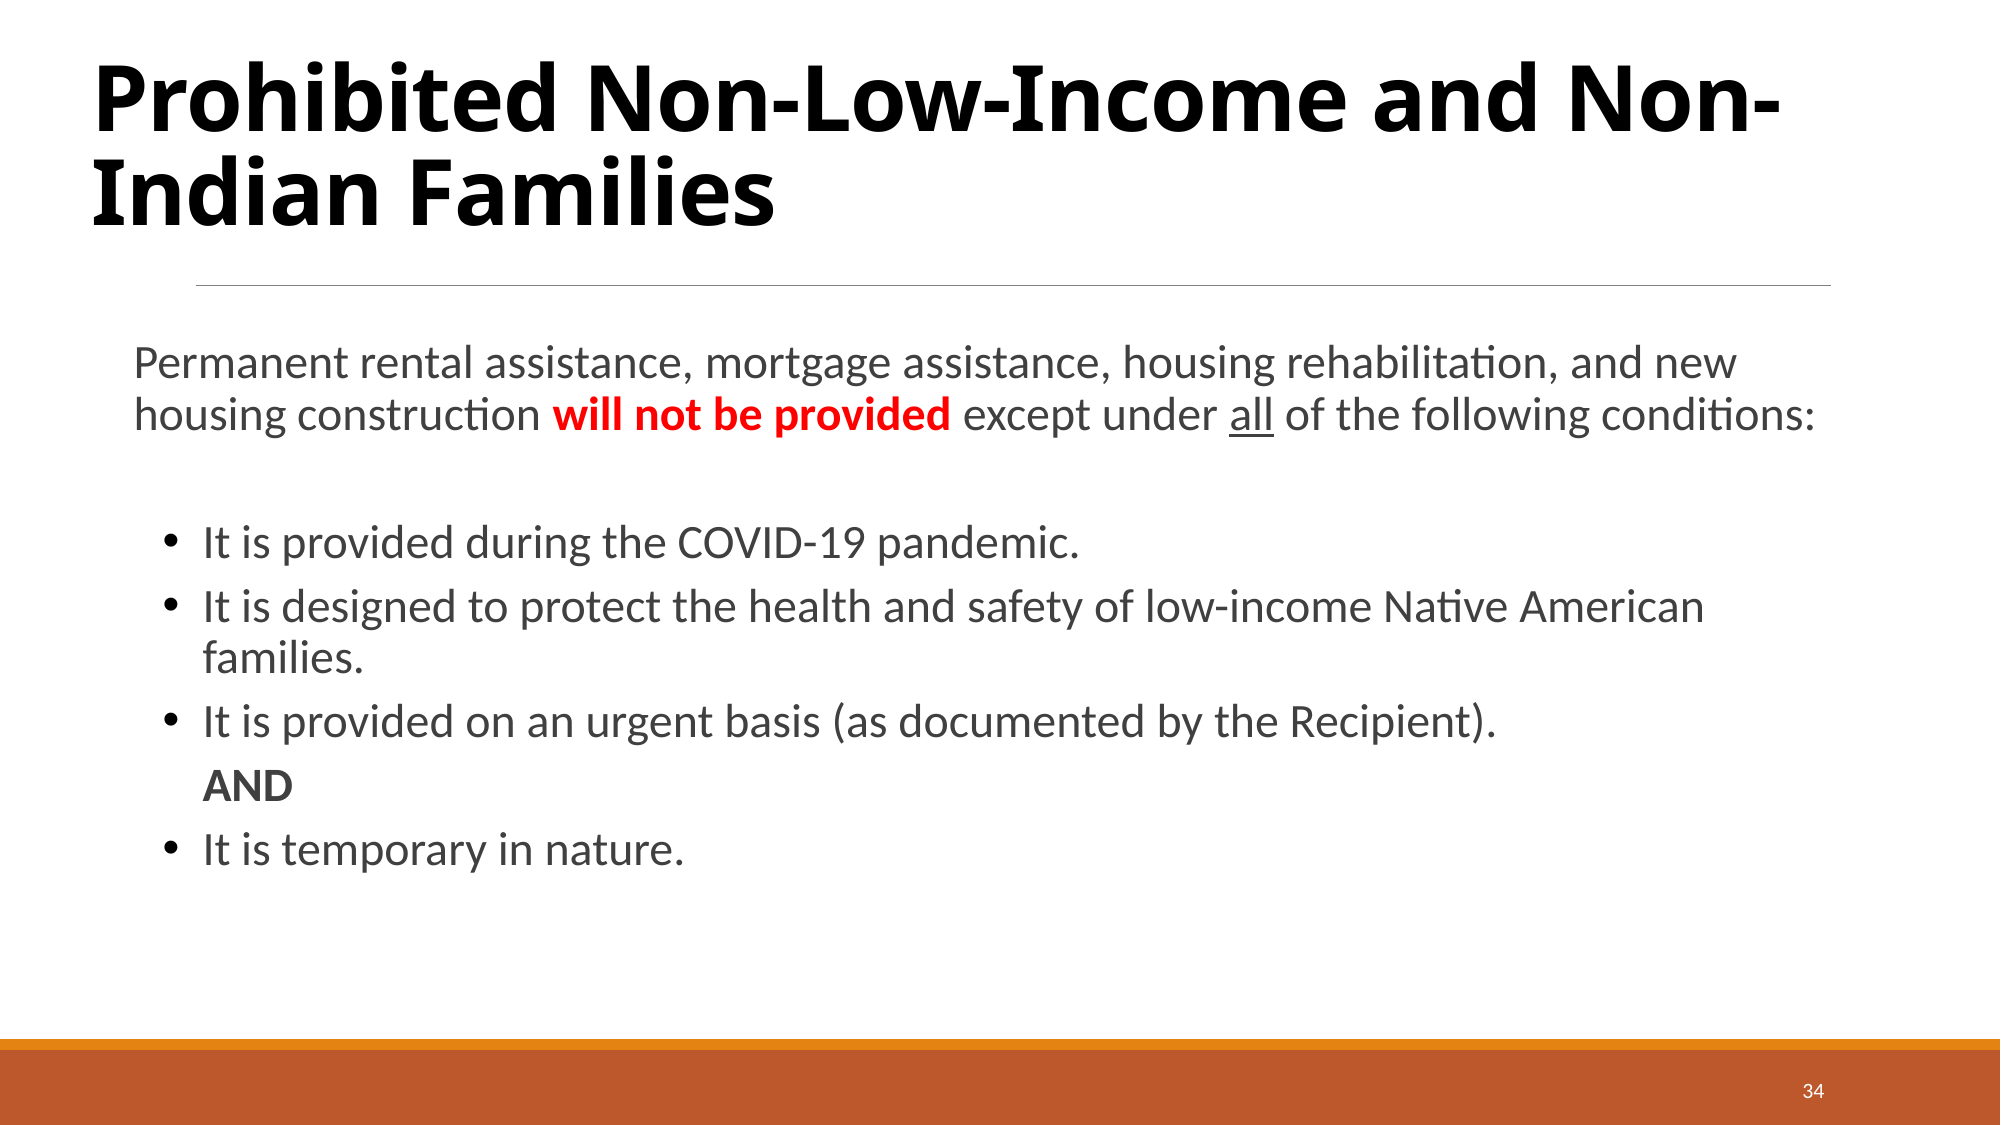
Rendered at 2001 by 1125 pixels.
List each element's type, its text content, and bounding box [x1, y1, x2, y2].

title Prohibited Non-Low-Income and Non-Indian Families [76, 94, 1912, 252]
slide_number 34 [1624, 1059, 1840, 1120]
list Permanent rental assistance, mortgage assistance, housing rehabilitation, and new housing construction will not be provided except under all of the following conditions: It is provided during the COVID-19 pandemic. It is designed to protect the health and safety of low-income Native American families. It is provided on an urgent basis (as documented by the Recipient). AND It is temporary in nature. [118, 329, 1893, 888]
